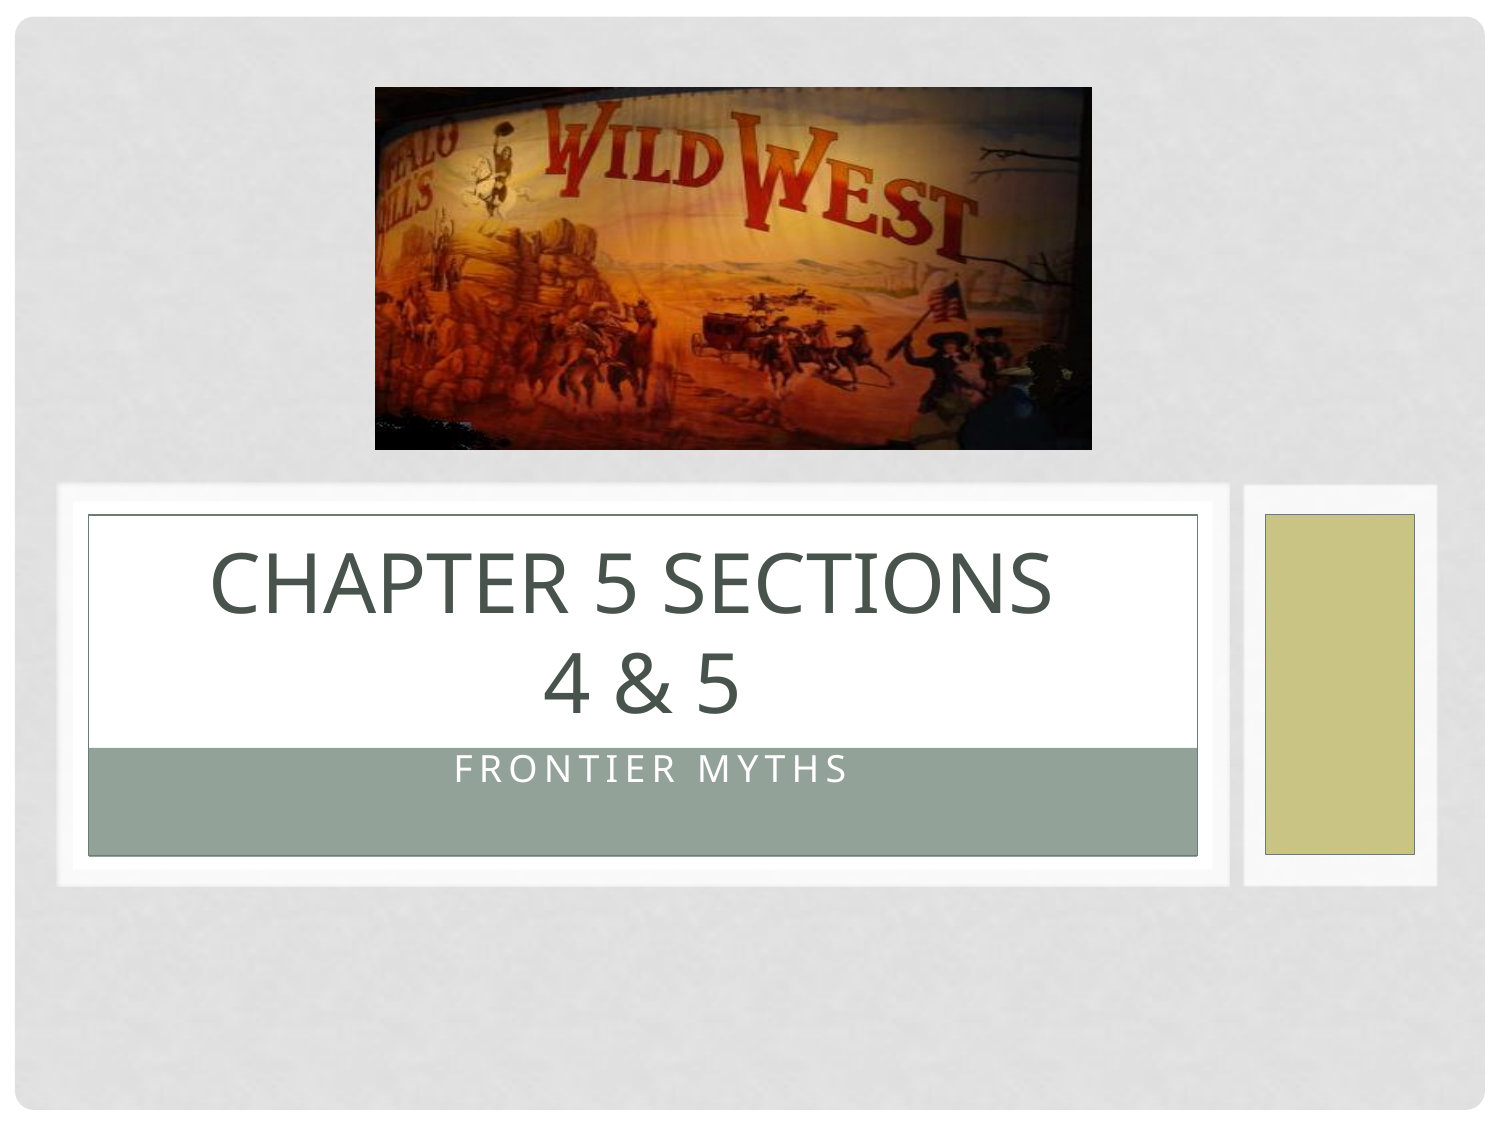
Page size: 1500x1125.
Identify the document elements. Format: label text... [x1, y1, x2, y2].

picture [374, 87, 1092, 451]
title Chapter 5 Sections 4 & 5 [99, 75, 1187, 738]
subtitle Frontier Myths [112, 737, 1188, 913]
